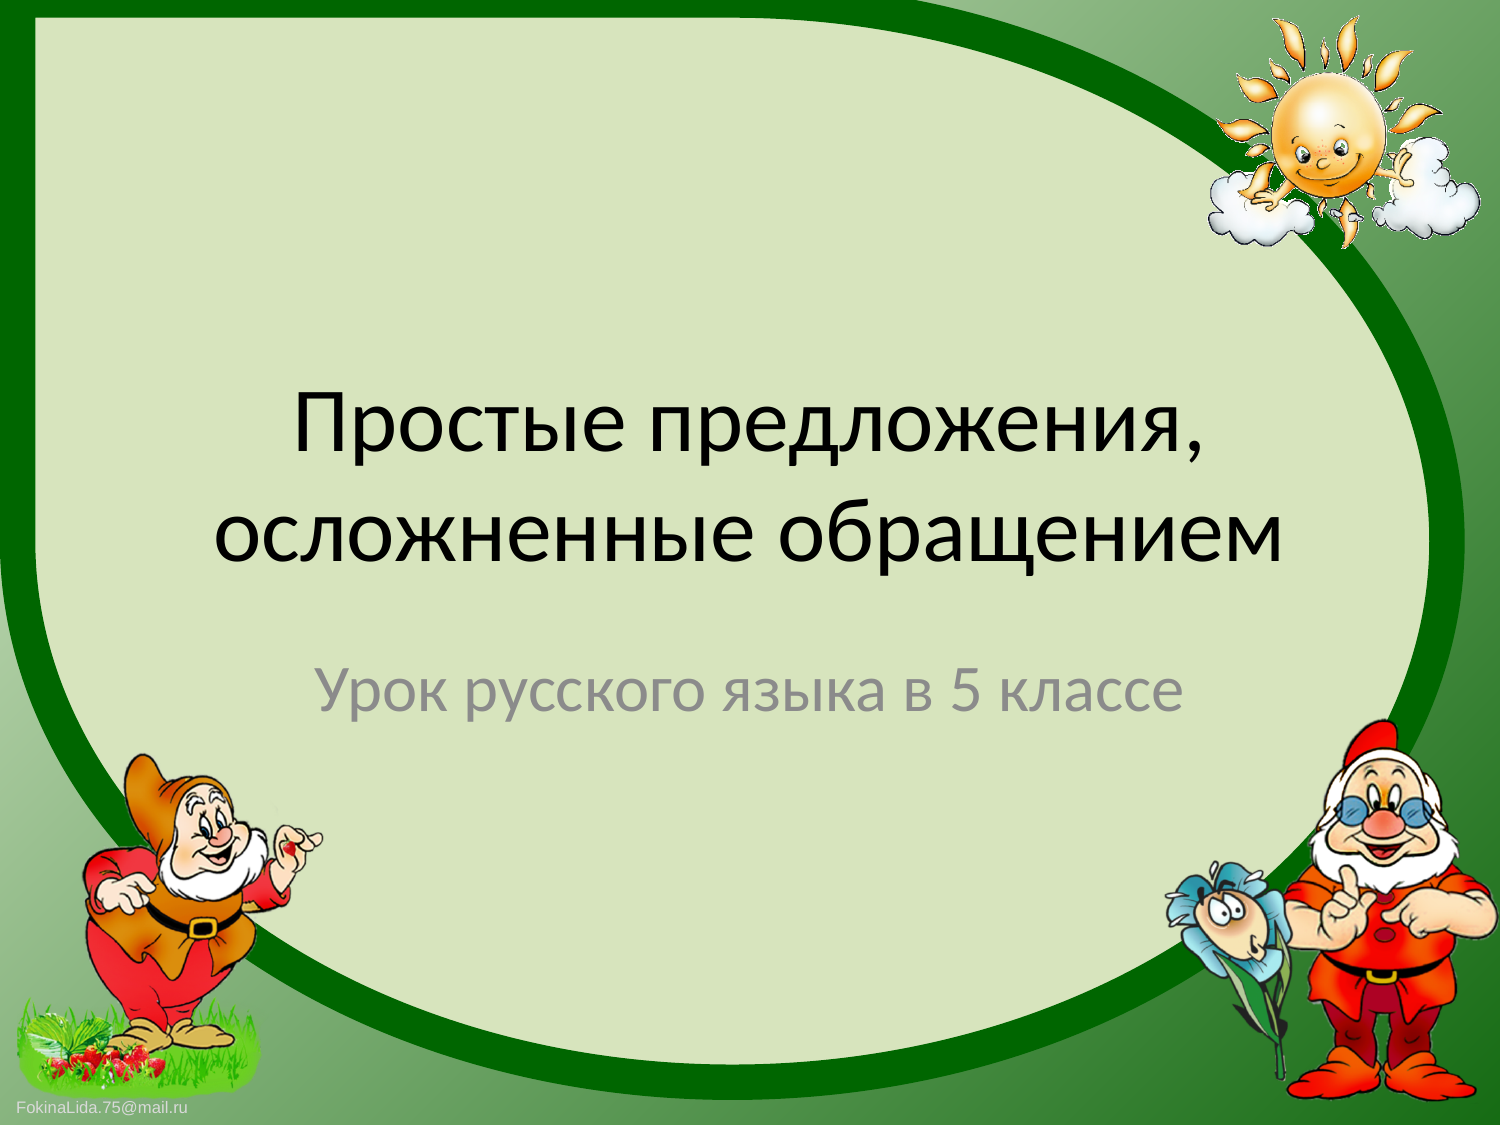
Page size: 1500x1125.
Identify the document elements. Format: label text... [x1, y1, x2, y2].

subtitle Урок русского языка в 5 классе [224, 637, 1276, 926]
picture [17, 751, 324, 1101]
picture [1198, 0, 1500, 257]
picture [1163, 716, 1500, 1104]
title Простые предложения, осложненные обращением [112, 349, 1388, 591]
